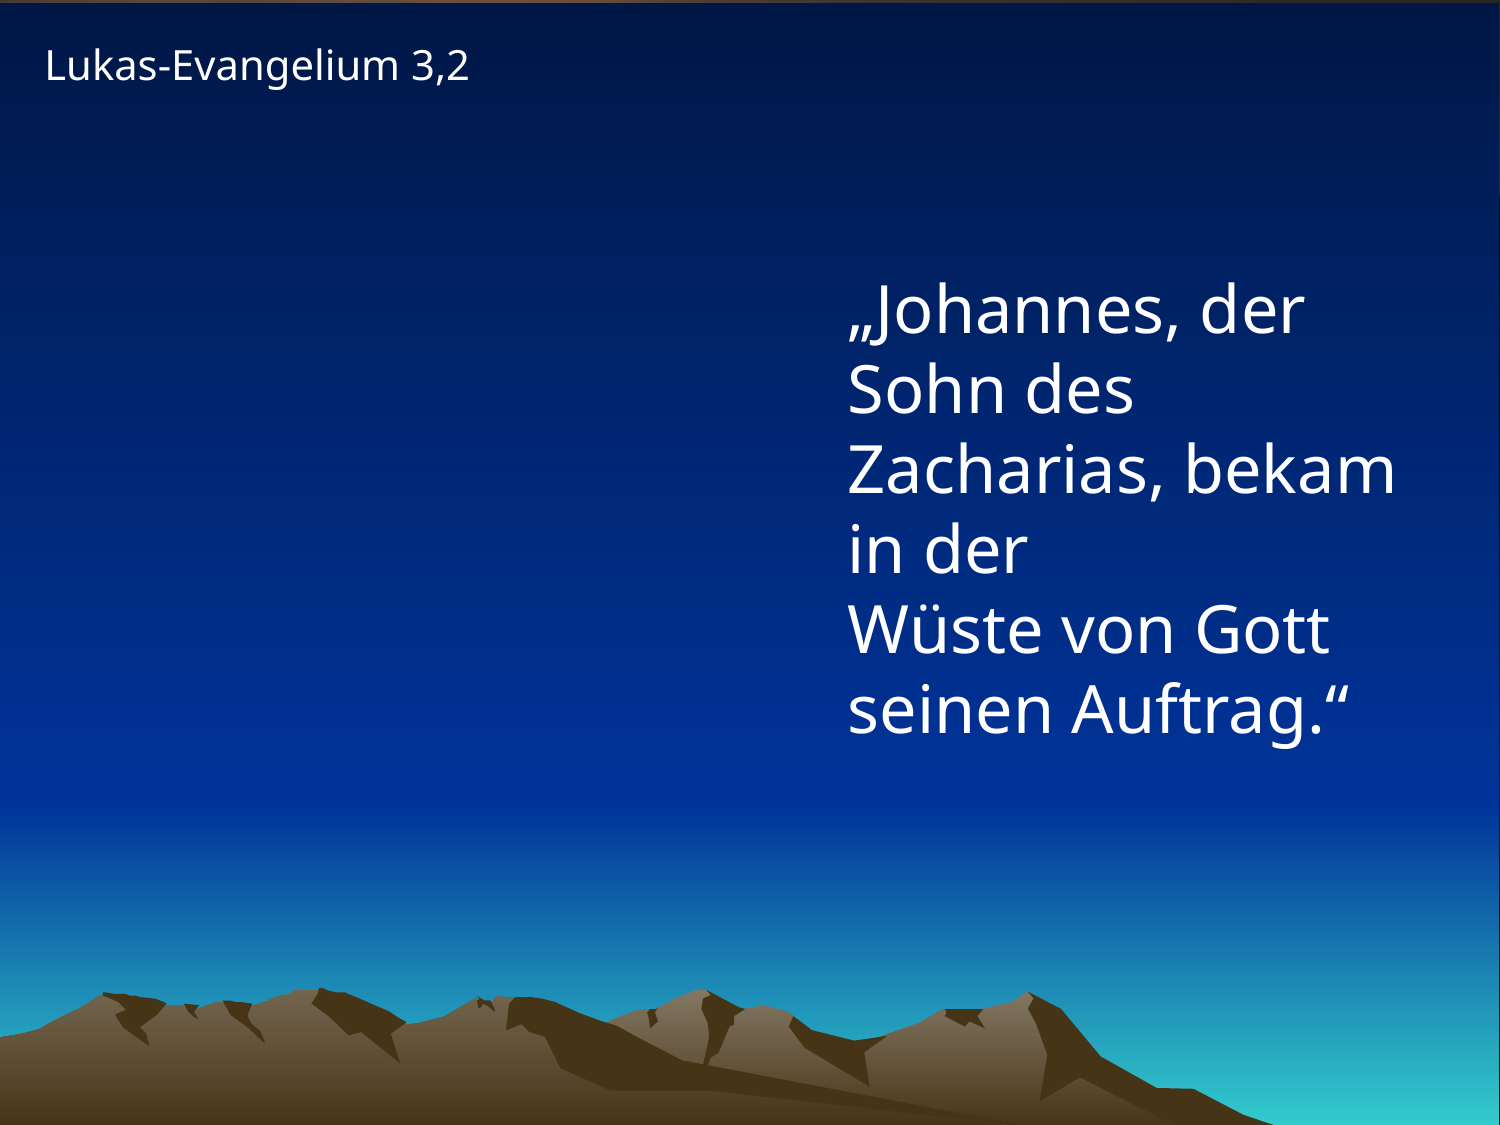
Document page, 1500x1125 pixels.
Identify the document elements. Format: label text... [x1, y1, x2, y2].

picture [0, 0, 1500, 1125]
title „Johannes, der Sohn des Zacharias, bekam in der Wüste von Gott seinen Auftrag.“ [832, 259, 1471, 755]
subtitle Lukas-Evangelium 3,2 [29, 30, 1080, 699]
